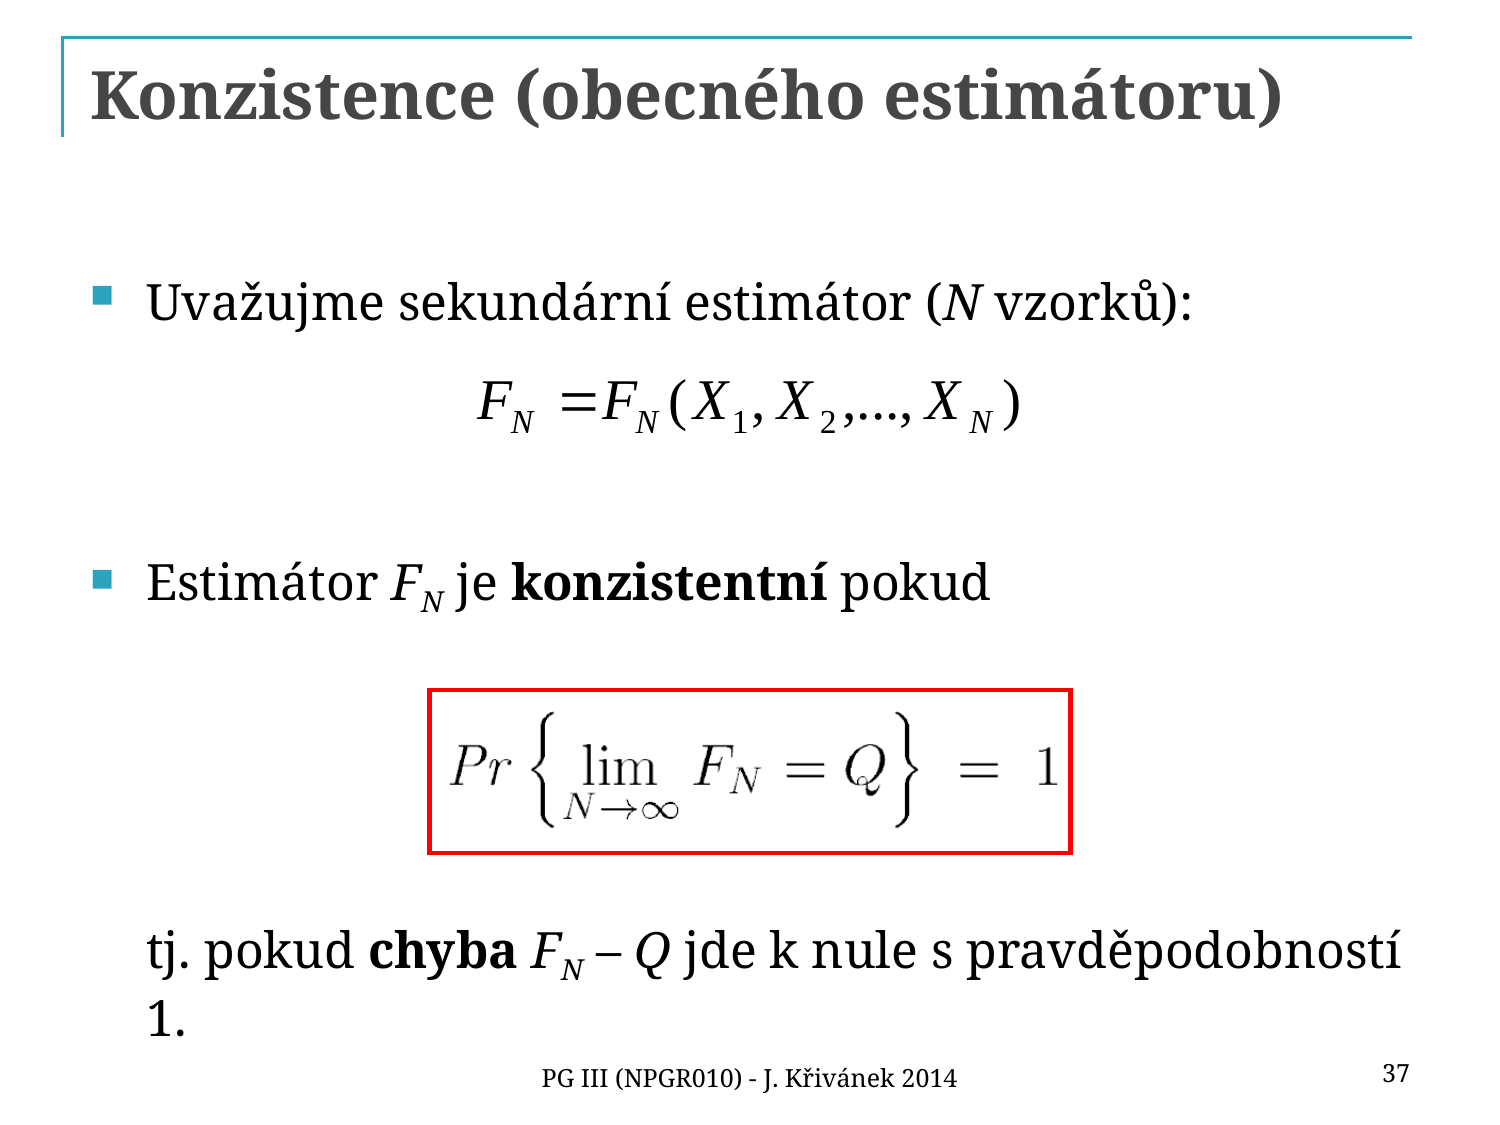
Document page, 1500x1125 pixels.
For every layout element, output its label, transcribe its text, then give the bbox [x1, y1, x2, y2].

picture [431, 692, 1069, 851]
footer PG III (NPGR010) - J. Křivánek 2014 [512, 1024, 988, 1101]
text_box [467, 361, 1033, 449]
title Konzistence (obecného estimátoru) [74, 45, 1459, 233]
list Uvažujme sekundární estimátor (N vzorků): Estimátor FN je konzistentní pokud tj. pokud chyba FN – Q jde k nule s pravděpodobností 1. [74, 262, 1426, 1006]
slide_number 37 [1074, 1023, 1426, 1100]
